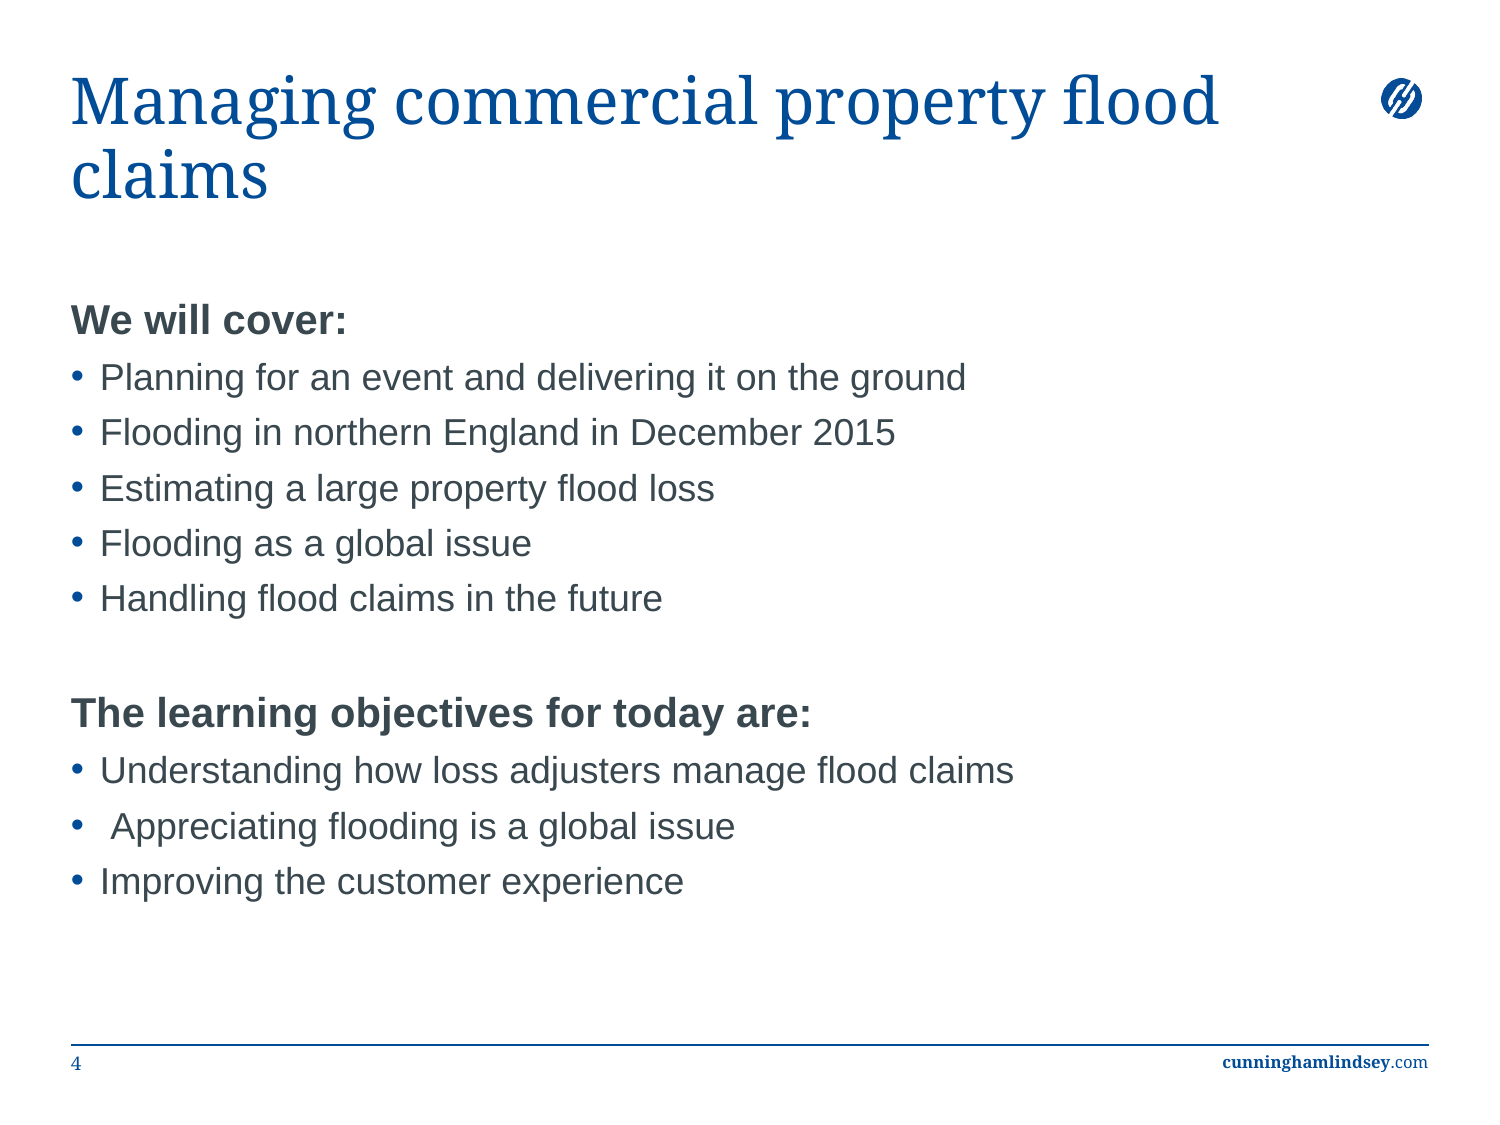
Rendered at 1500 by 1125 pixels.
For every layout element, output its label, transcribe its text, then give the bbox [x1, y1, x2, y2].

slide_number 4 [70, 1049, 134, 1079]
title Managing commercial property flood claims [70, 58, 1341, 236]
list We will cover: Planning for an event and delivering it on the ground Flooding in northern England in December 2015 Estimating a large property flood loss Flooding as a global issue Handling flood claims in the future The learning objectives for today are: Understanding how loss adjusters manage flood claims Appreciating flooding is a global issue Improving the customer experience [70, 284, 1436, 1013]
picture [1381, 78, 1422, 119]
